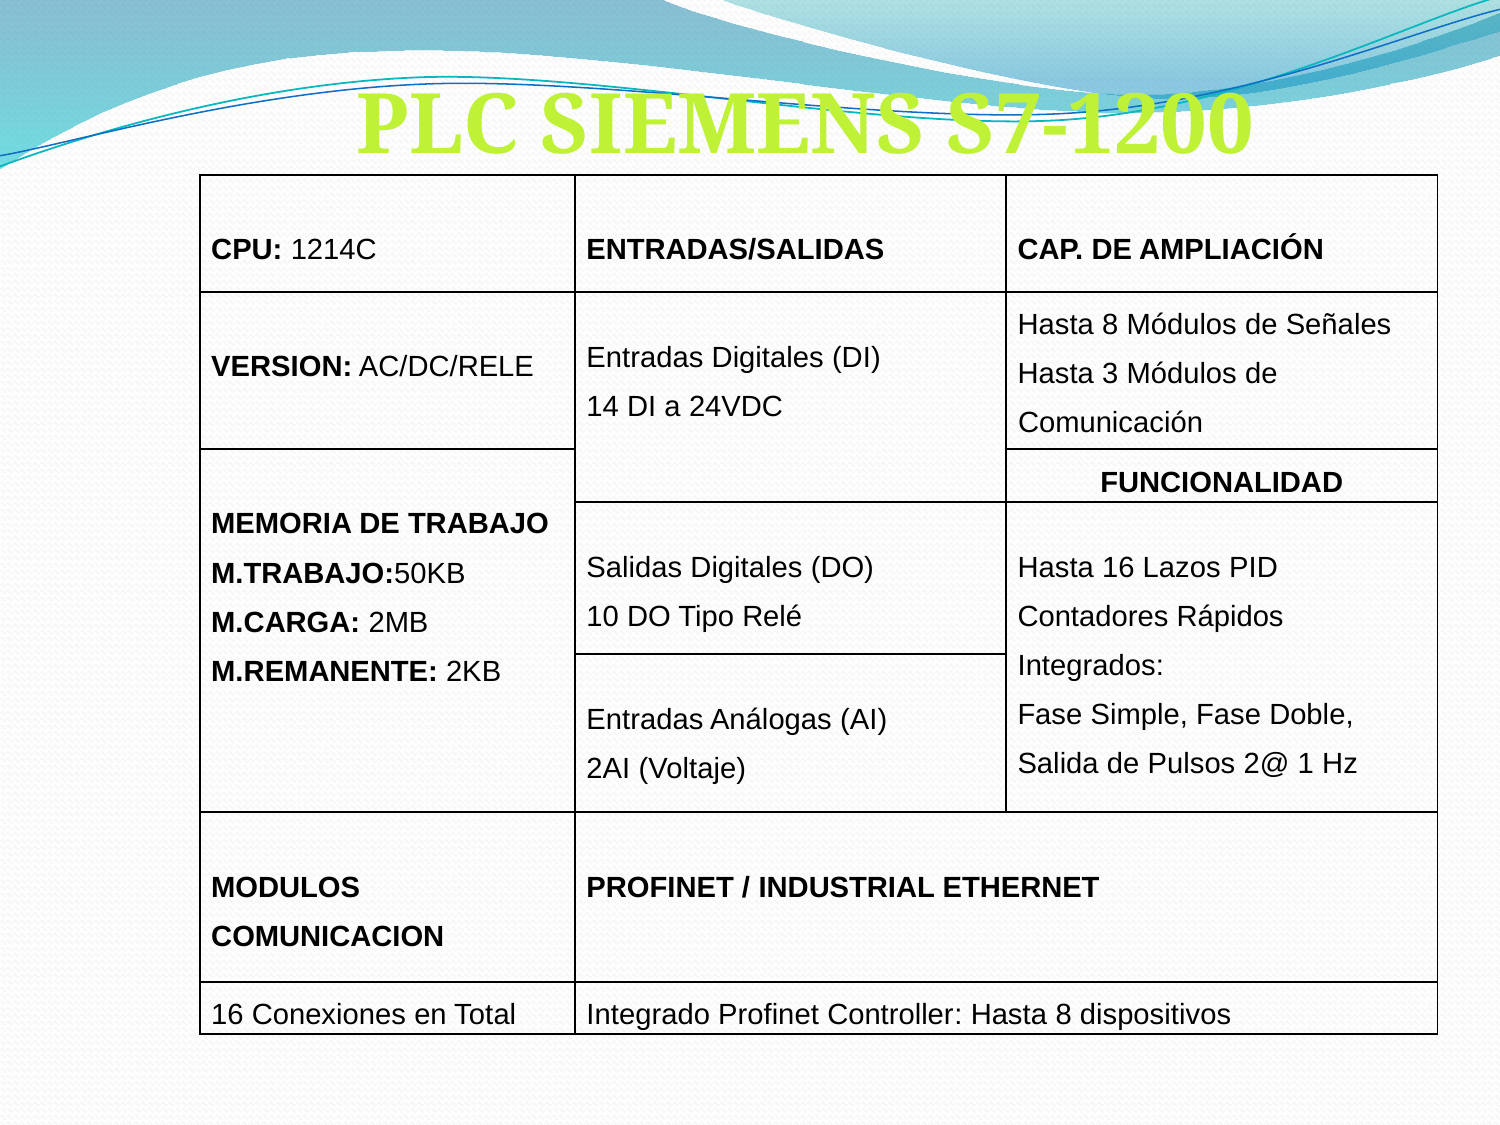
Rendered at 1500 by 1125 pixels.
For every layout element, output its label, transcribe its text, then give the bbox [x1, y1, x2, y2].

table_cell Entradas Digitales (DI) 14 DI a 24VDC [576, 293, 1005, 501]
table_header CAP. DE AMPLIACIÓN [1007, 176, 1437, 291]
table_cell Entradas Análogas (AI) 2AI (Voltaje) [576, 655, 1005, 811]
table_header ENTRADAS/SALIDAS [576, 176, 1005, 291]
table_header CPU: 1214C [201, 176, 574, 291]
table_cell VERSION: AC/DC/RELE [201, 293, 574, 448]
table_cell Hasta 8 Módulos de Señales Hasta 3 Módulos de Comunicación [1007, 293, 1437, 448]
table_cell MODULOS COMUNICACION [201, 813, 574, 981]
table_cell MEMORIA DE TRABAJO M.TRABAJO:50KB M.CARGA: 2MB M.REMANENTE: 2KB [201, 450, 574, 811]
table_cell 16 Conexiones en Total [201, 983, 574, 1033]
table_cell Integrado Profinet Controller: Hasta 8 dispositivos [576, 983, 1437, 1033]
table_cell Hasta 16 Lazos PID Contadores Rápidos Integrados: Fase Simple, Fase Doble, Salida de Pulsos 2@ 1 Hz [1007, 503, 1437, 811]
table_cell PROFINET / INDUSTRIAL ETHERNET [576, 813, 1437, 981]
table_cell Salidas Digitales (DO) 10 DO Tipo Relé [576, 503, 1005, 653]
text_box PLC SIEMENS S7-1200 [341, 62, 1270, 174]
table_cell FUNCIONALIDAD [1007, 450, 1437, 501]
